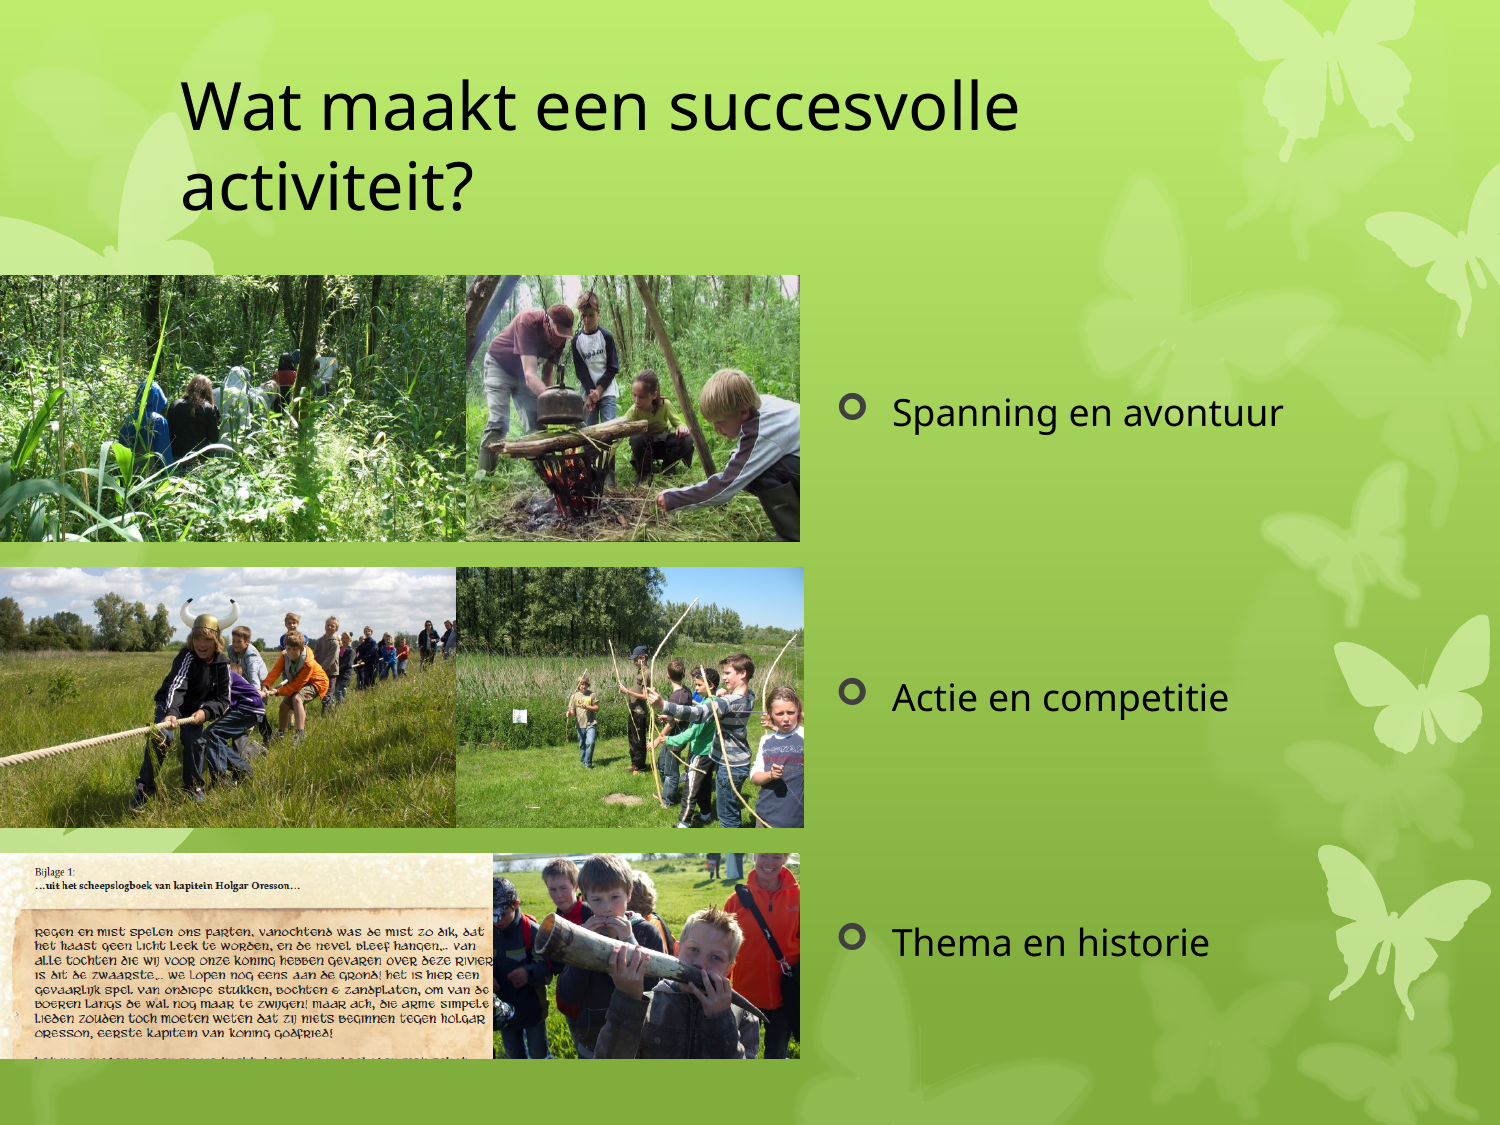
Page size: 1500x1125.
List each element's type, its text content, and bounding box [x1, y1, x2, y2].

picture [0, 275, 800, 543]
list Spanning en avontuur [820, 284, 1500, 538]
text_box Thema en historie [820, 850, 1500, 1032]
picture [0, 853, 800, 1059]
text_box Actie en competitie [820, 567, 1500, 825]
picture [0, 567, 804, 829]
title Wat maakt een succesvolle activiteit? [165, 67, 1335, 221]
